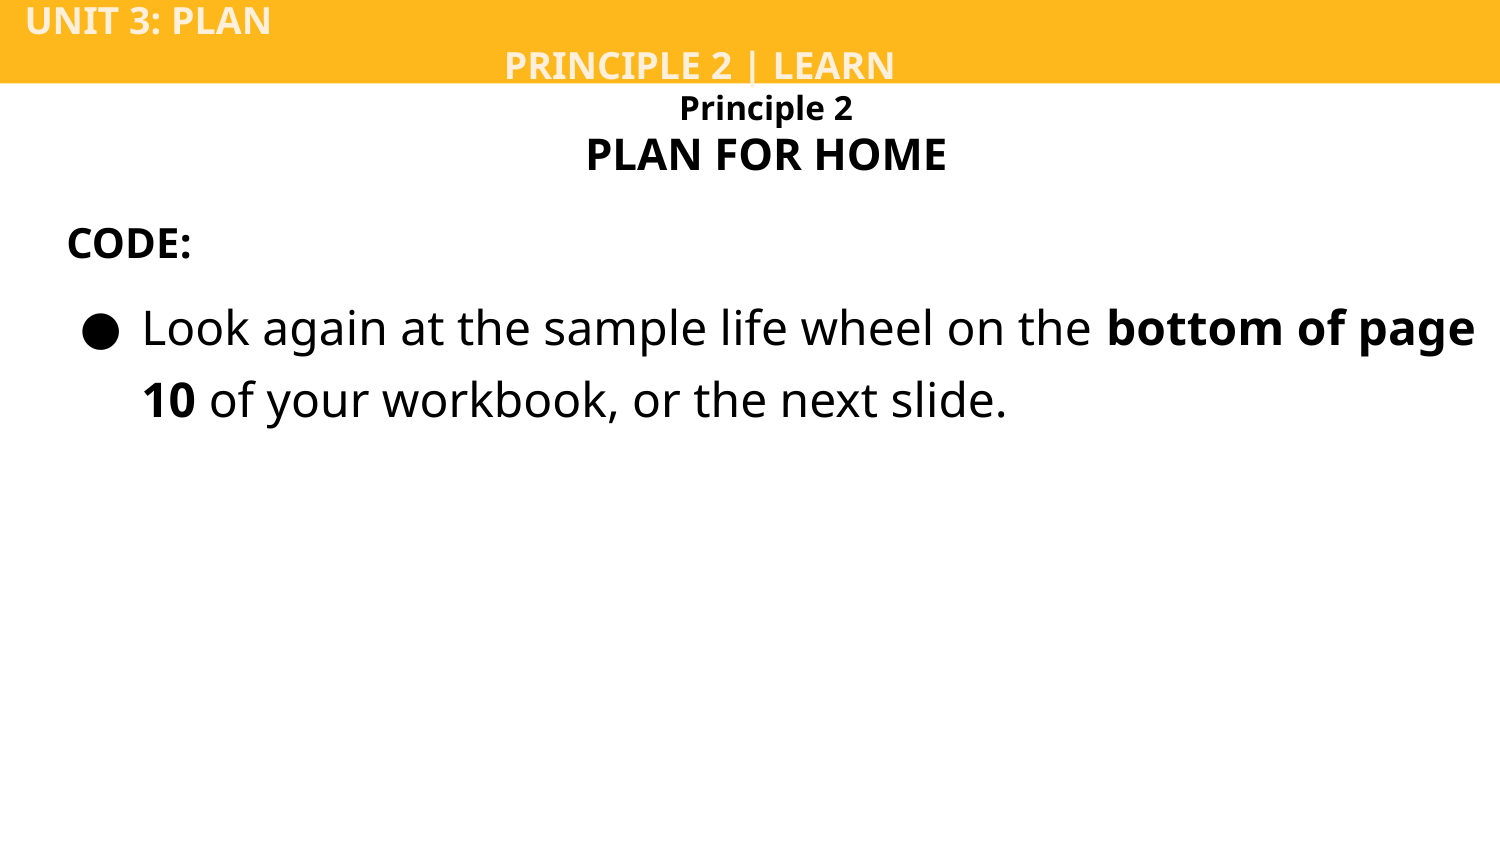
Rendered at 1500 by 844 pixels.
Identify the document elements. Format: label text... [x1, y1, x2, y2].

text_box CODE: Look again at the sample life wheel on the bottom of page 10 of your workbook, or the next slide. [51, 188, 1493, 807]
text_box UNIT 3: PLAN PRINCIPLE 2 | LEARN [0, 0, 1500, 84]
text_box Principle 2 PLAN FOR HOME [51, 71, 1482, 188]
